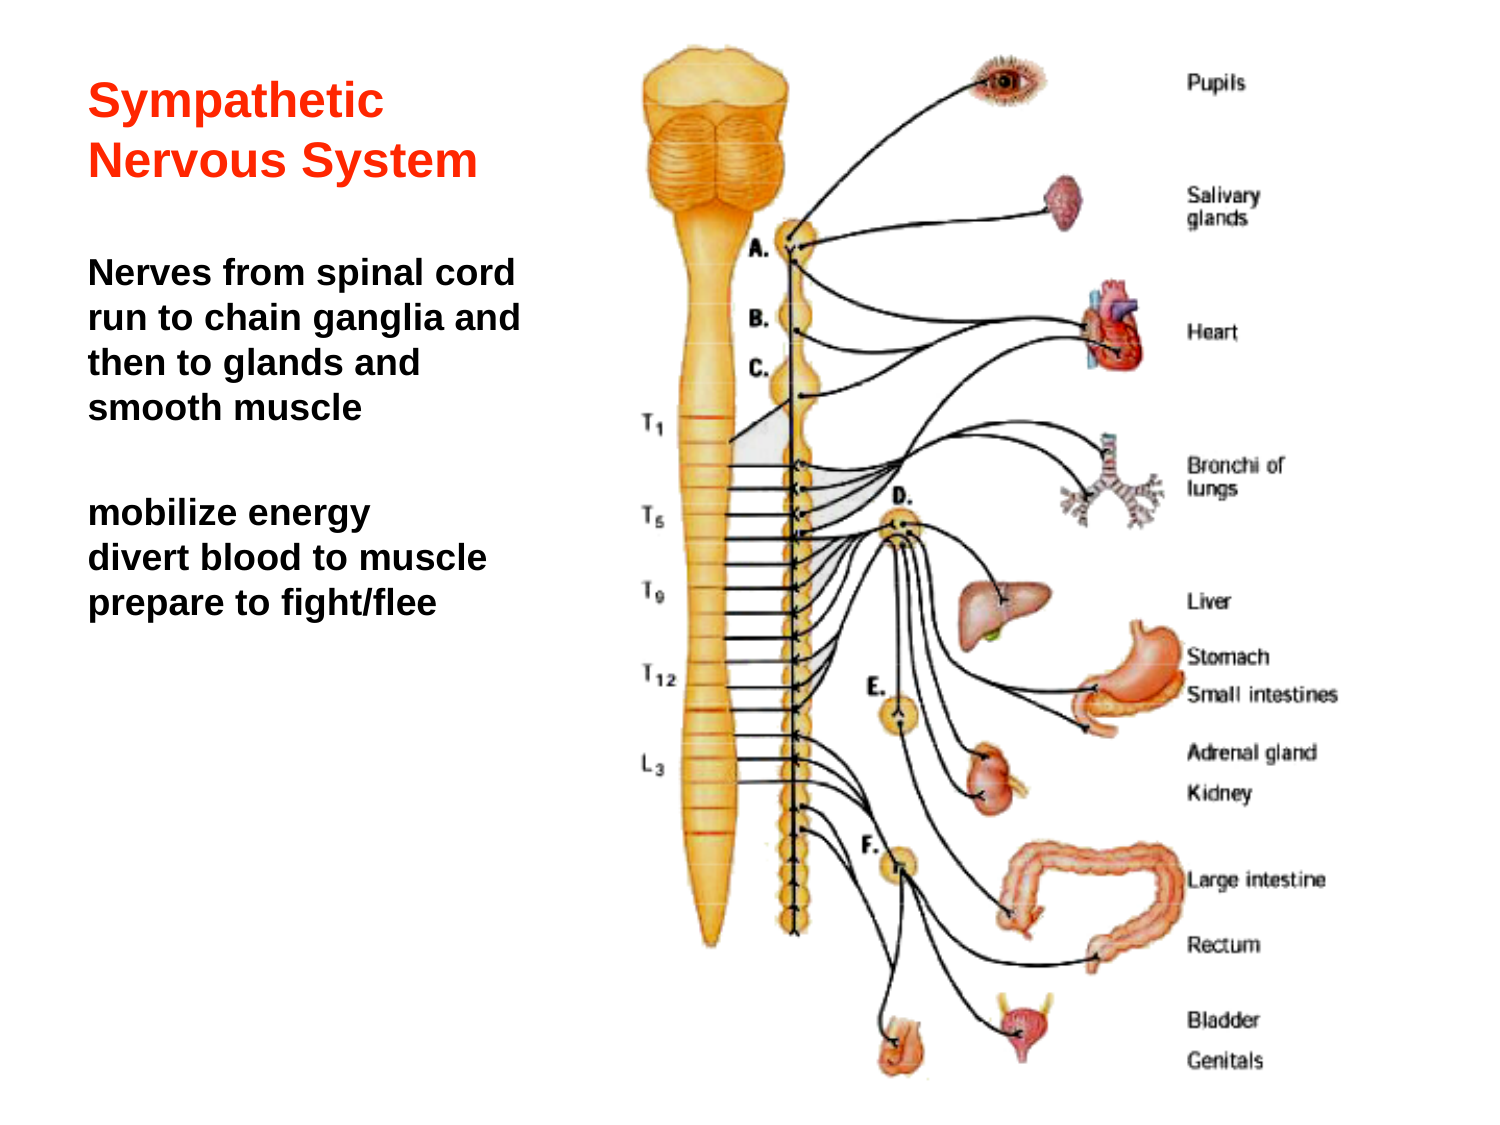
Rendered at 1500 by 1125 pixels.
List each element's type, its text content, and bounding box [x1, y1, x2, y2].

picture [600, 24, 1357, 1089]
text_box Sympathetic Nervous System Nerves from spinal cord run to chain ganglia and then to glands and smooth muscle mobilize energy divert blood to muscle prepare to fight/flee [72, 59, 581, 631]
